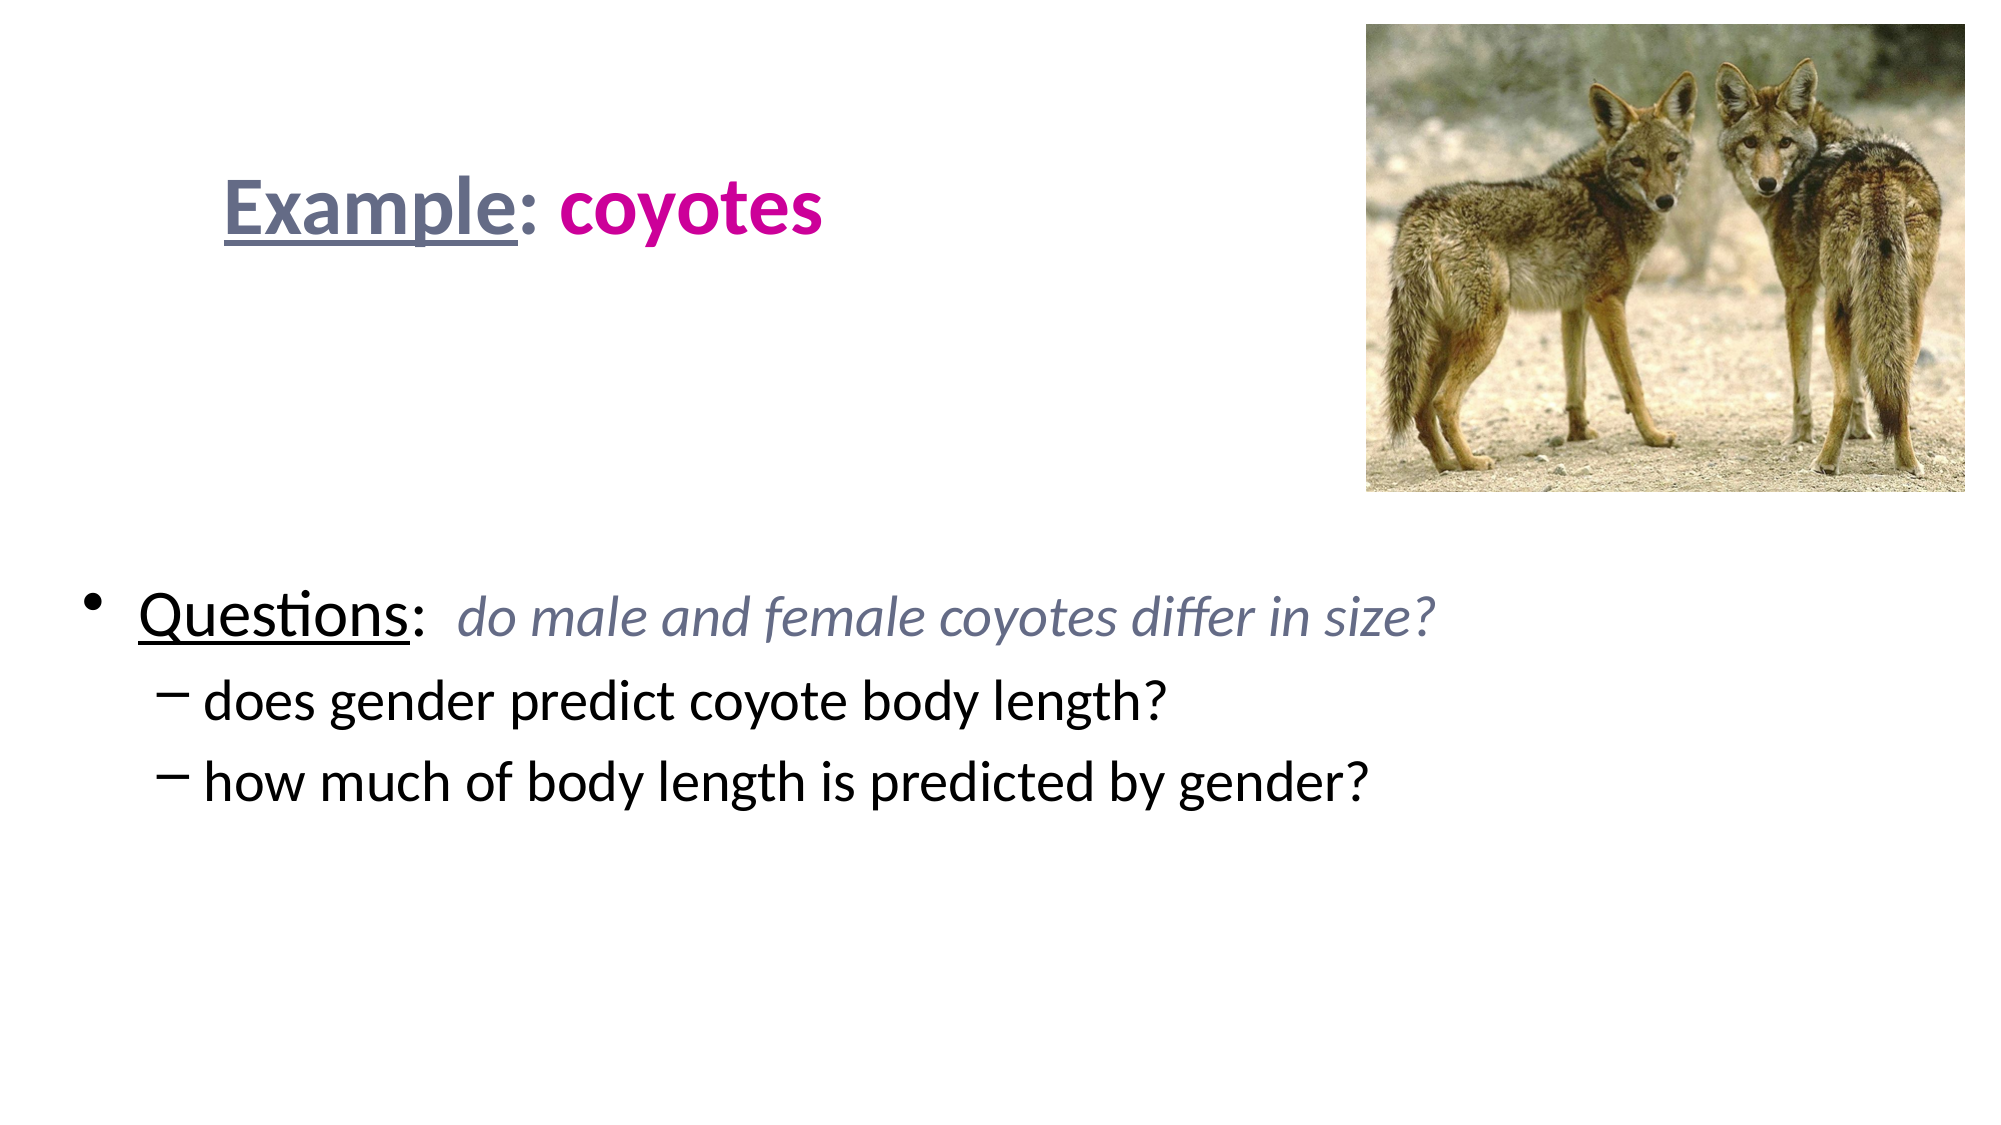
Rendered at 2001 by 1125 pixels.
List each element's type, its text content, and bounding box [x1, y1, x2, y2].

text_box Example: coyotes [43, 125, 1024, 278]
list Questions: do male and female coyotes differ in size? does gender predict coyote body length? how much of body length is predicted by gender? [66, 562, 1934, 975]
picture [1365, 24, 1965, 492]
